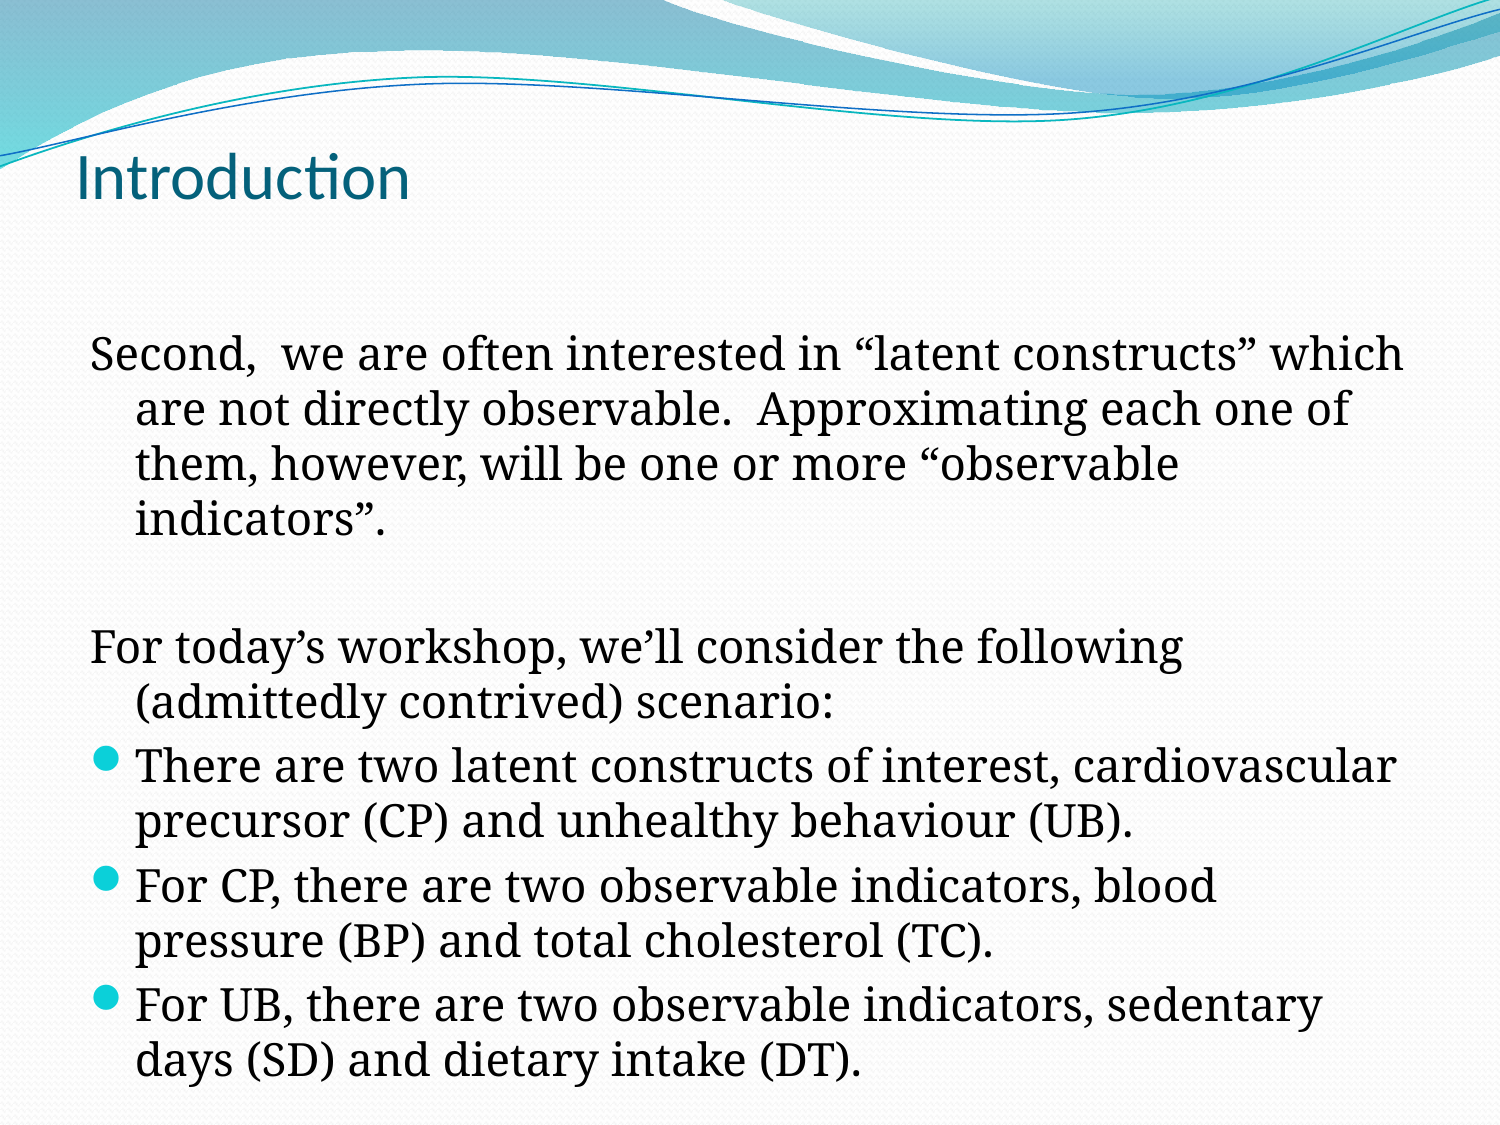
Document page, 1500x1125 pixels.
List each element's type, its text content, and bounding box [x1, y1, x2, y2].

list Second, we are often interested in “latent constructs” which are not directly observable. Approximating each one of them, however, will be one or more “observable indicators”. For today’s workshop, we’ll consider the following (admittedly contrived) scenario: There are two latent constructs of interest, cardiovascular precursor (CP) and unhealthy behaviour (UB). For CP, there are two observable indicators, blood pressure (BP) and total cholesterol (TC). For UB, there are two observable indicators, sedentary days (SD) and dietary intake (DT). [75, 317, 1425, 1038]
title Introduction [75, 115, 1425, 213]
